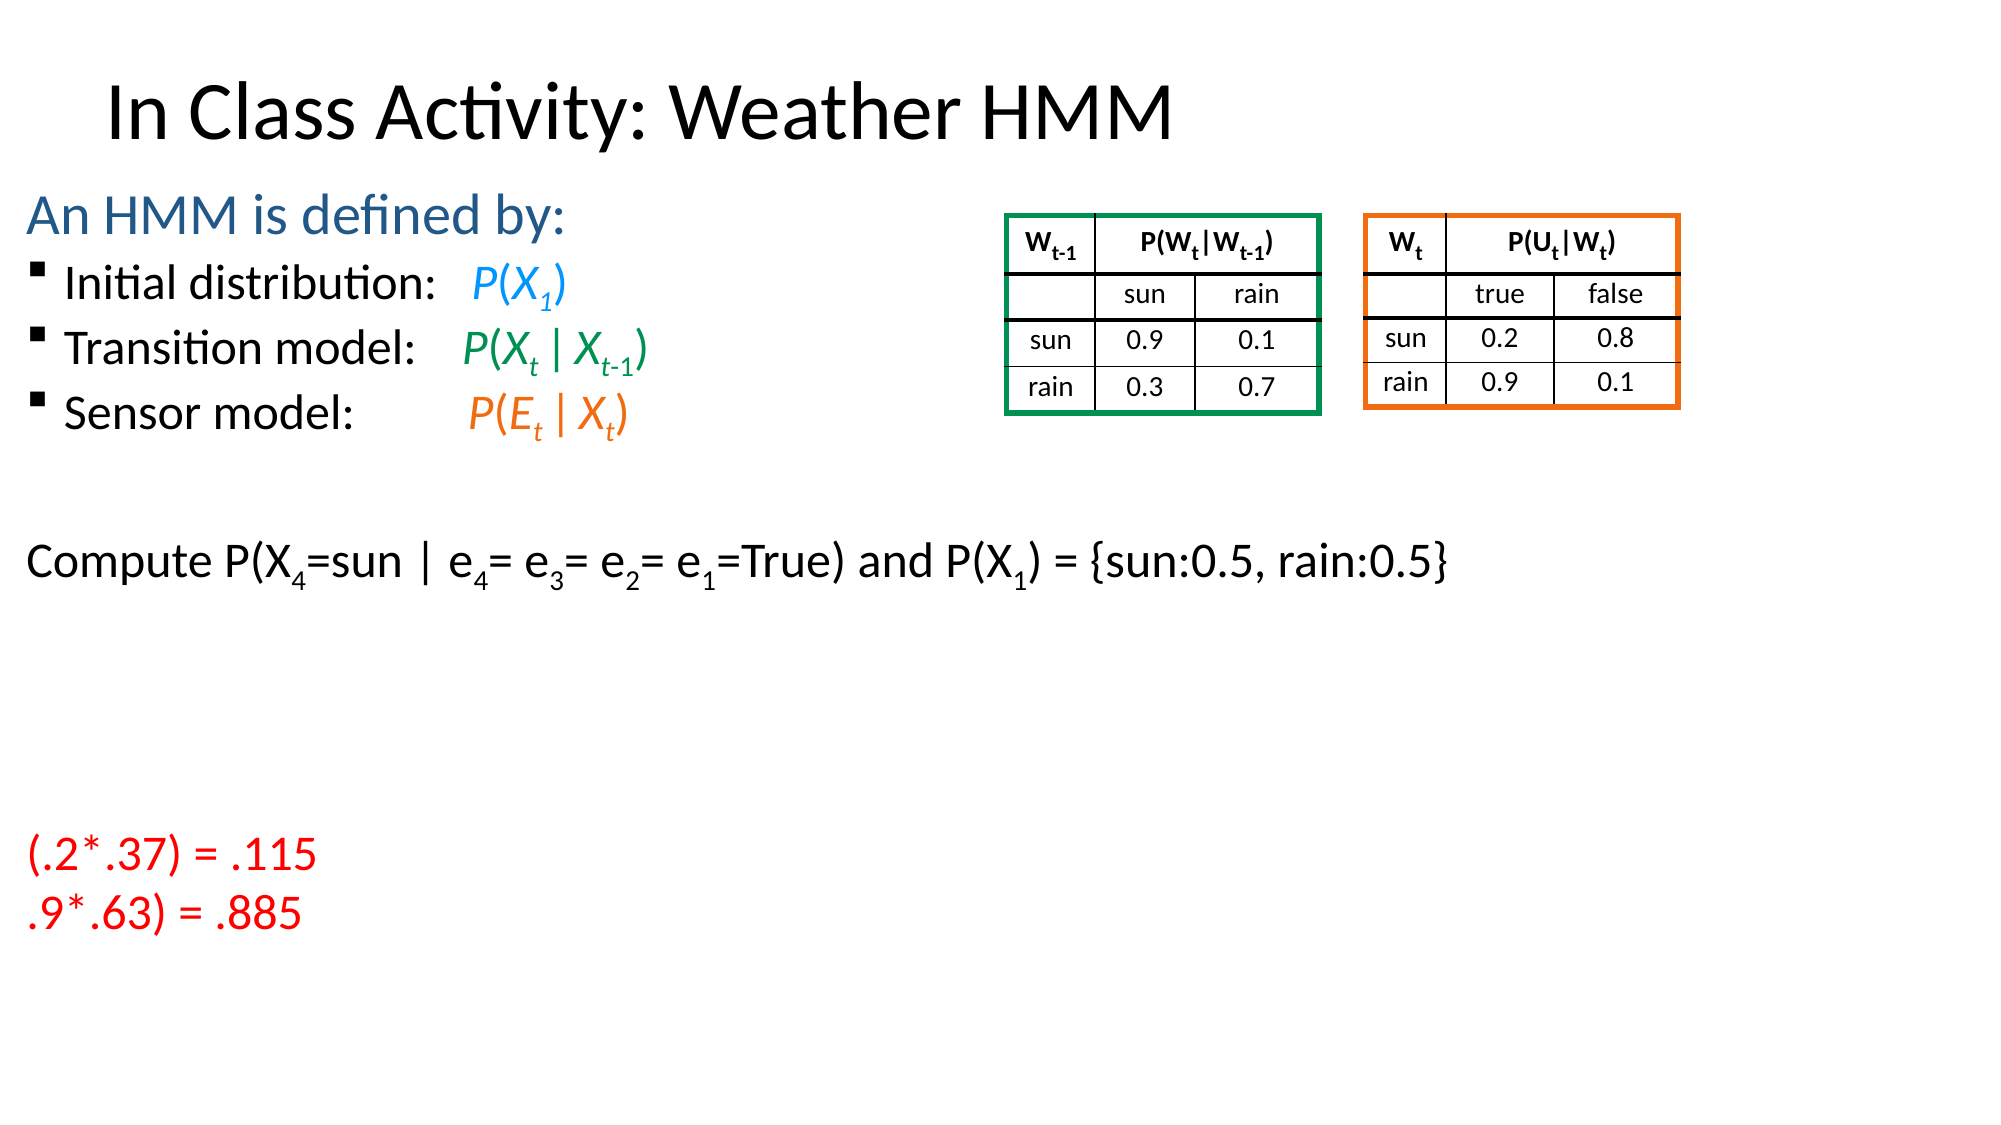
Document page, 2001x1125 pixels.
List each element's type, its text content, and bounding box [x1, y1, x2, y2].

table_cell 0.1 [1196, 322, 1316, 366]
table_header P(Ut|Wt) [1447, 218, 1675, 272]
table_cell [1009, 276, 1094, 318]
table_cell sun [1096, 276, 1194, 318]
table_cell 0.2 [1447, 320, 1553, 362]
table_header P(Wt|Wt-1) [1096, 218, 1316, 272]
table_cell sun [1009, 322, 1094, 366]
table_cell true [1447, 276, 1553, 316]
table_cell 0.1 [1555, 363, 1675, 404]
table_header Wt-1 [1009, 218, 1094, 272]
table_header Wt [1368, 218, 1445, 272]
table_cell 0.7 [1196, 367, 1316, 410]
table_cell rain [1009, 367, 1094, 410]
table_cell 0.9 [1096, 322, 1194, 366]
table_cell false [1555, 276, 1675, 316]
table_cell 0.9 [1447, 363, 1553, 404]
table_cell rain [1196, 276, 1316, 318]
table_cell 0.3 [1096, 367, 1194, 410]
table_cell sun [1368, 320, 1445, 362]
table_cell [1368, 276, 1445, 316]
table_cell rain [1368, 363, 1445, 404]
title In Class Activity: Weather HMM [90, 60, 1816, 164]
table_cell 0.8 [1555, 320, 1675, 362]
